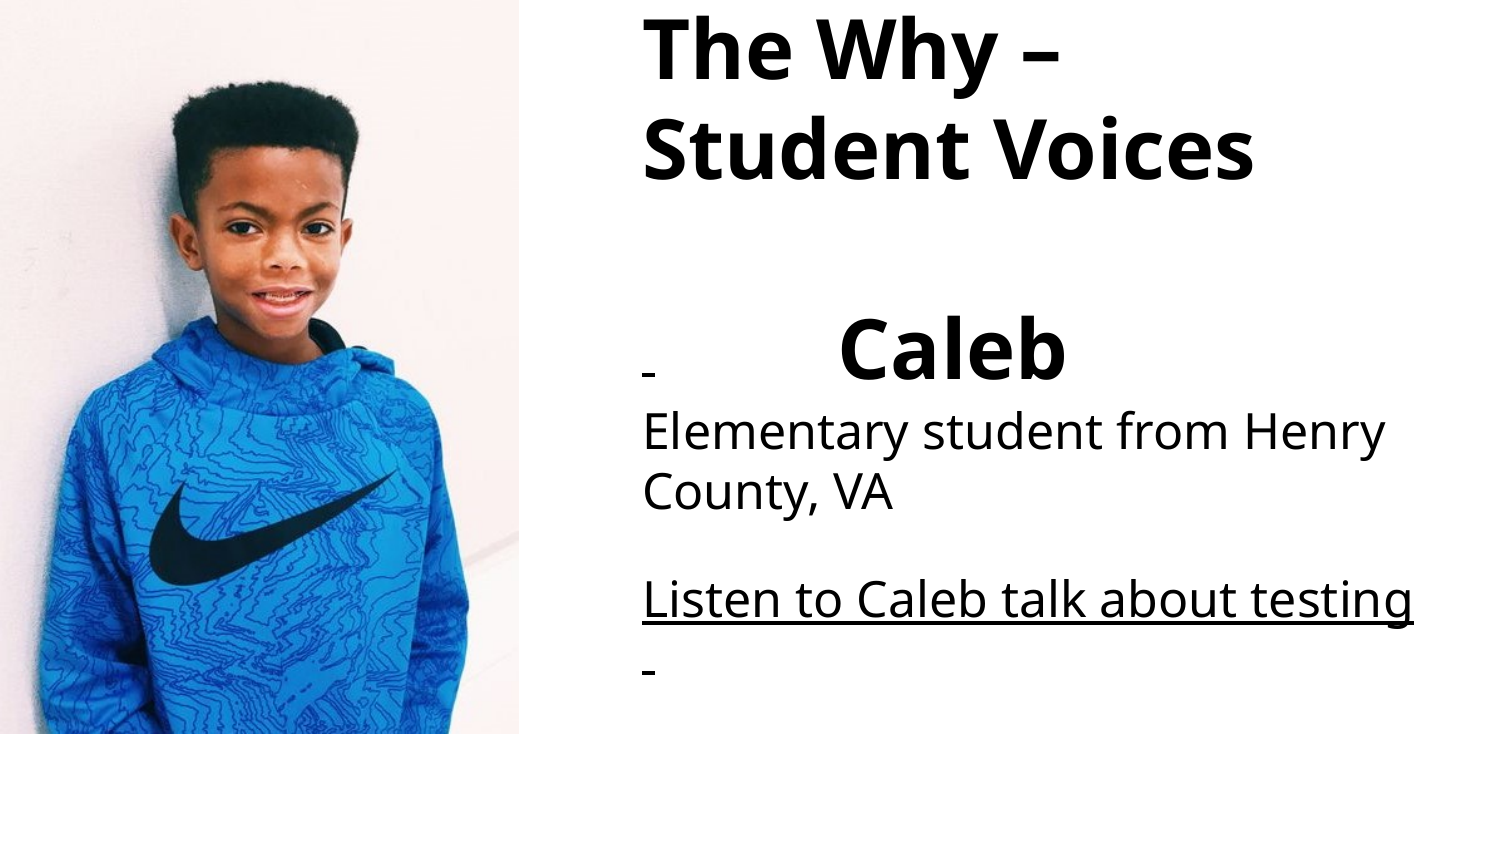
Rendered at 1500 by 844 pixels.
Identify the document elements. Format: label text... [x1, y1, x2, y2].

list Elementary student from Henry County, VA Listen to Caleb talk about testing [627, 311, 1436, 734]
picture [0, 0, 519, 734]
title The Why – Student Voices Caleb [627, 79, 1421, 311]
